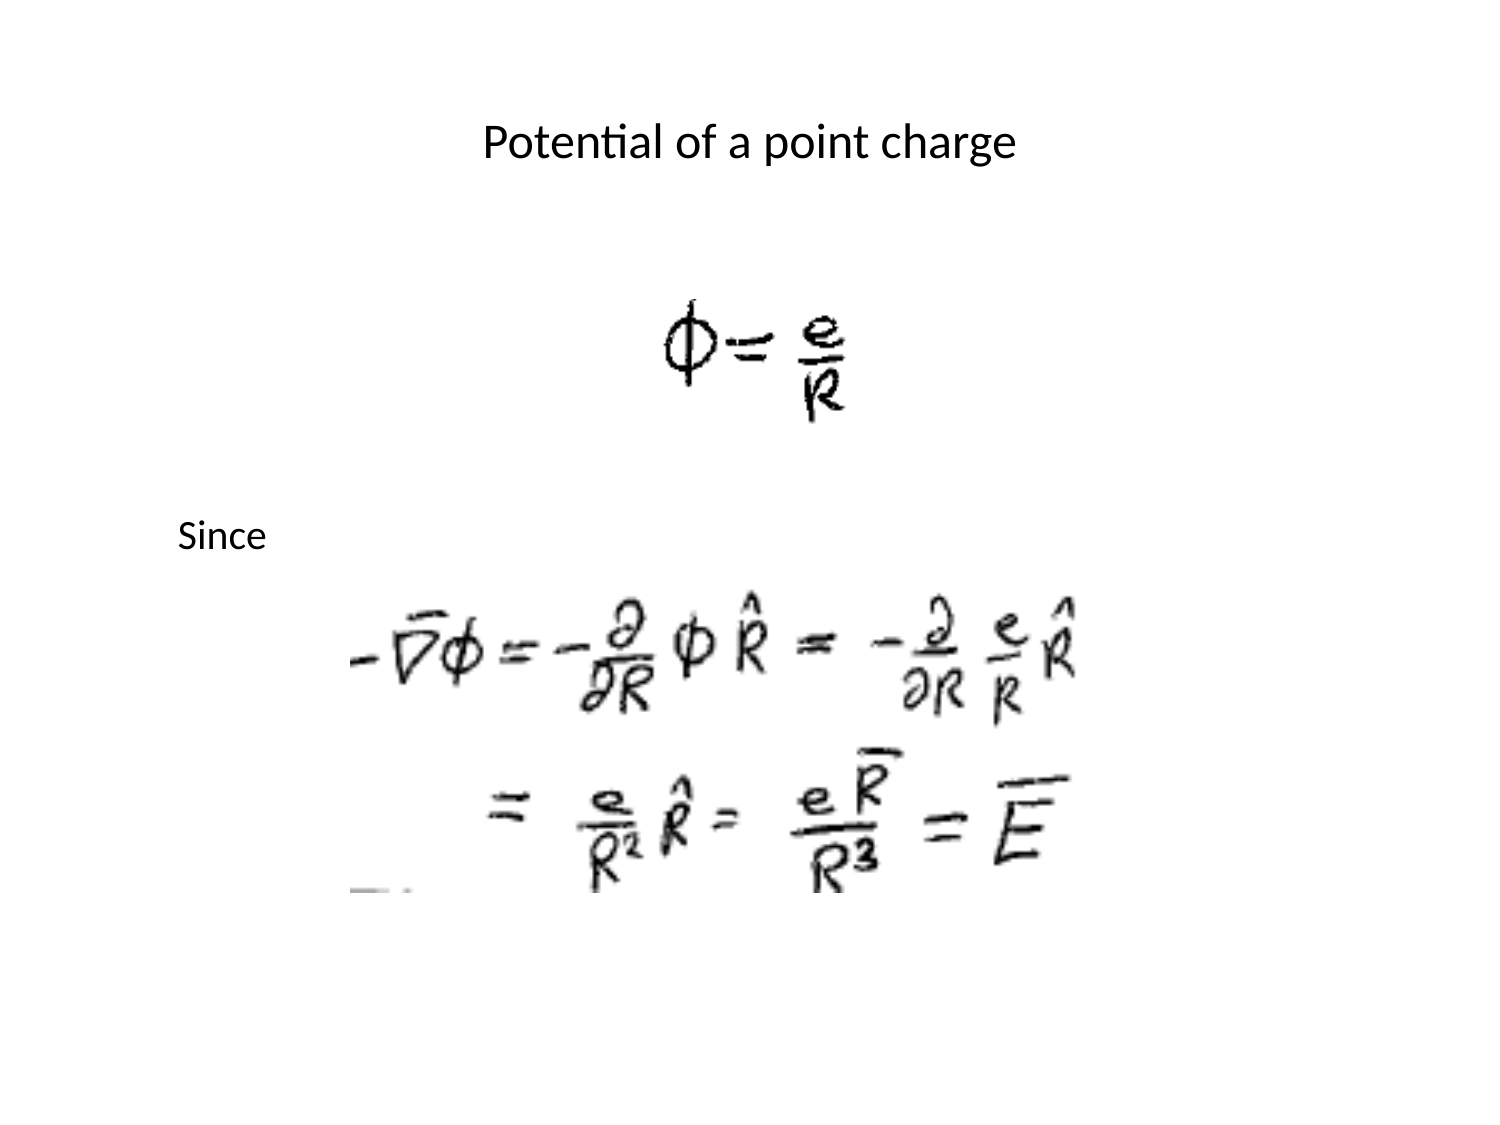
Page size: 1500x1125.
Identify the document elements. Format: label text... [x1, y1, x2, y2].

title Potential of a point charge [75, 45, 1425, 233]
picture [349, 587, 1109, 893]
picture [658, 299, 851, 426]
text_box Since [163, 500, 283, 565]
